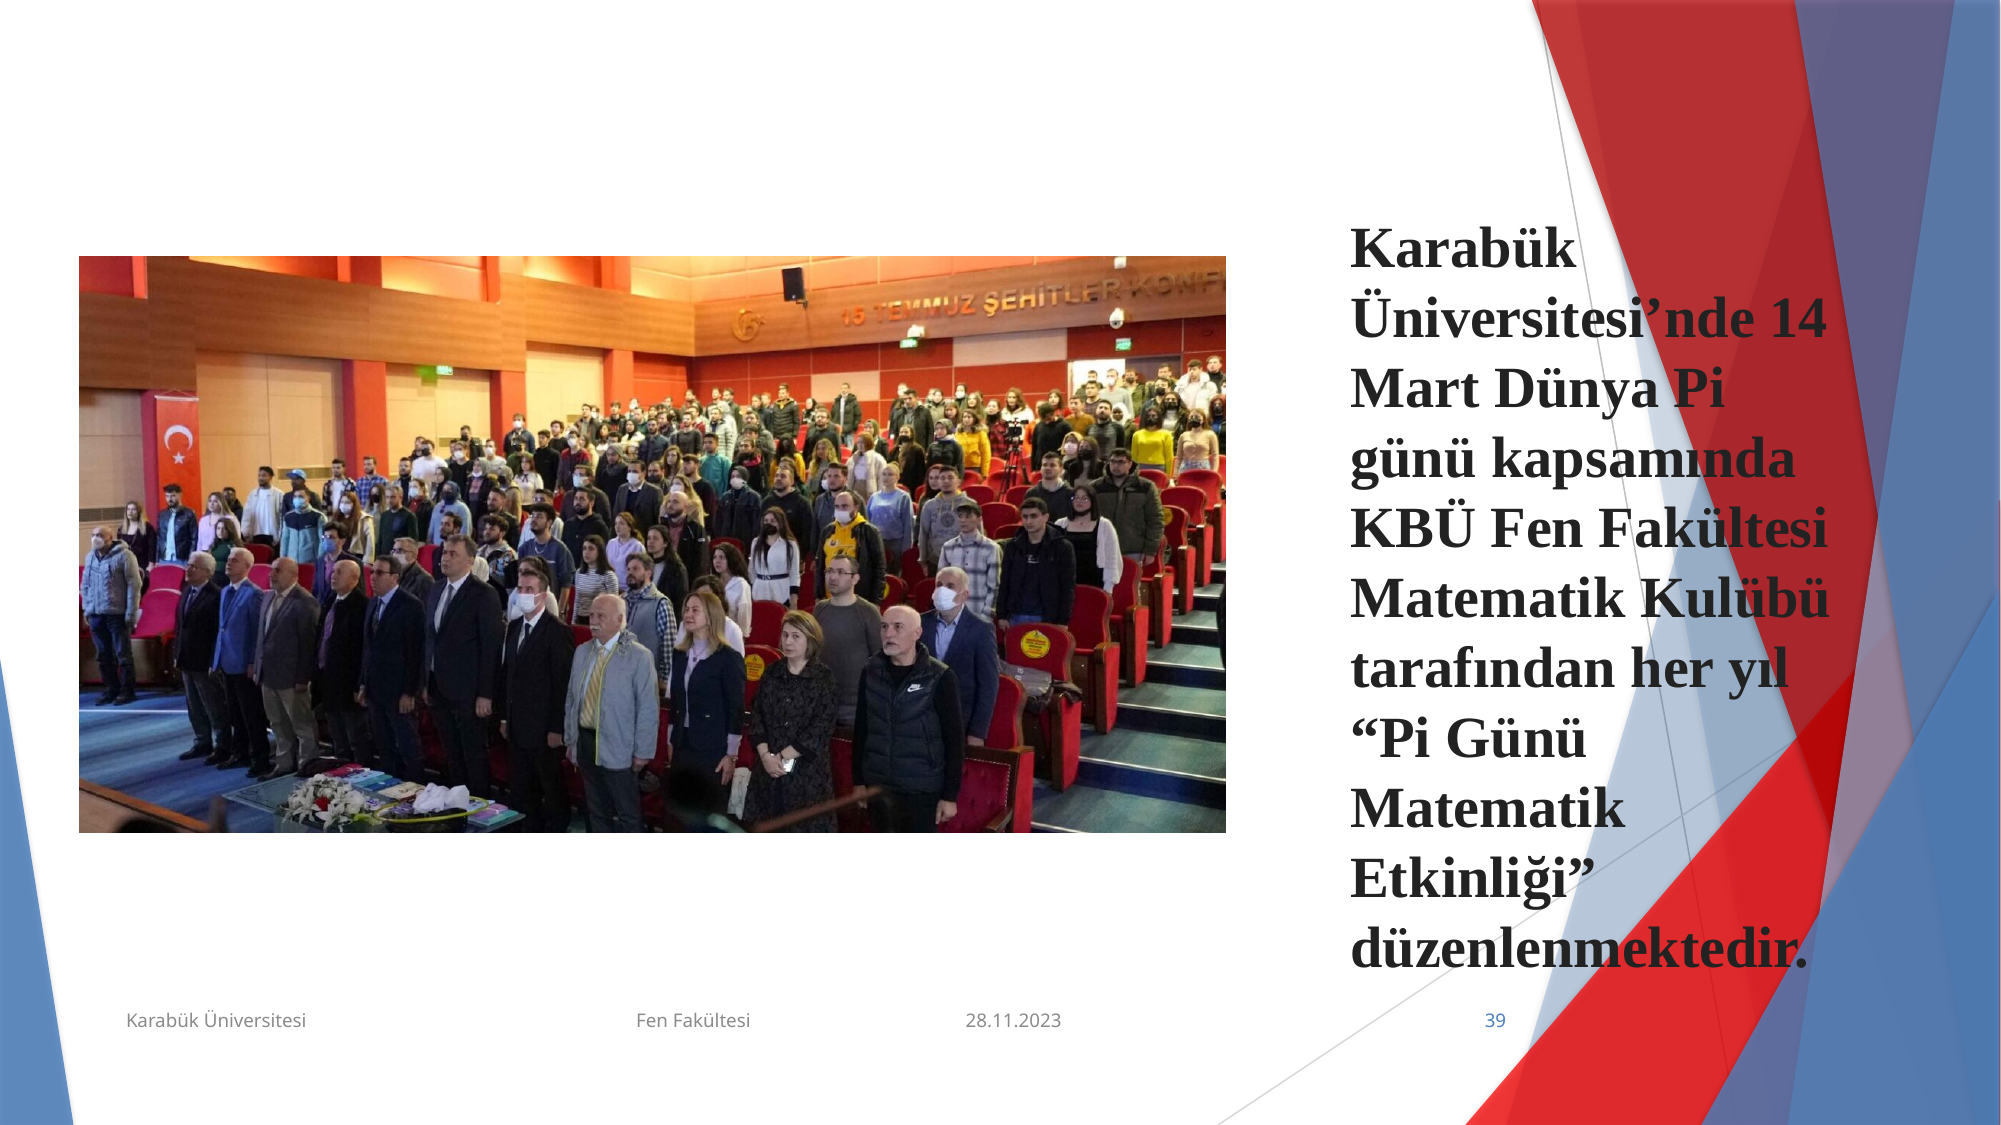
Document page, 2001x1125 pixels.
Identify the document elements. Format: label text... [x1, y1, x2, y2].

text_box Karabük Üniversitesi’nde 14 Mart Dünya Pi günü kapsamında KBÜ Fen Fakültesi Matematik Kulübü tarafından her yıl “Pi Günü Matematik Etkinliği” düzenlenmektedir. [1335, 201, 1866, 986]
footer Karabük Üniversitesi Fen Fakültesi 28.11.2023 [111, 991, 1145, 1051]
slide_number 39 [1409, 991, 1522, 1051]
picture [79, 256, 1227, 834]
